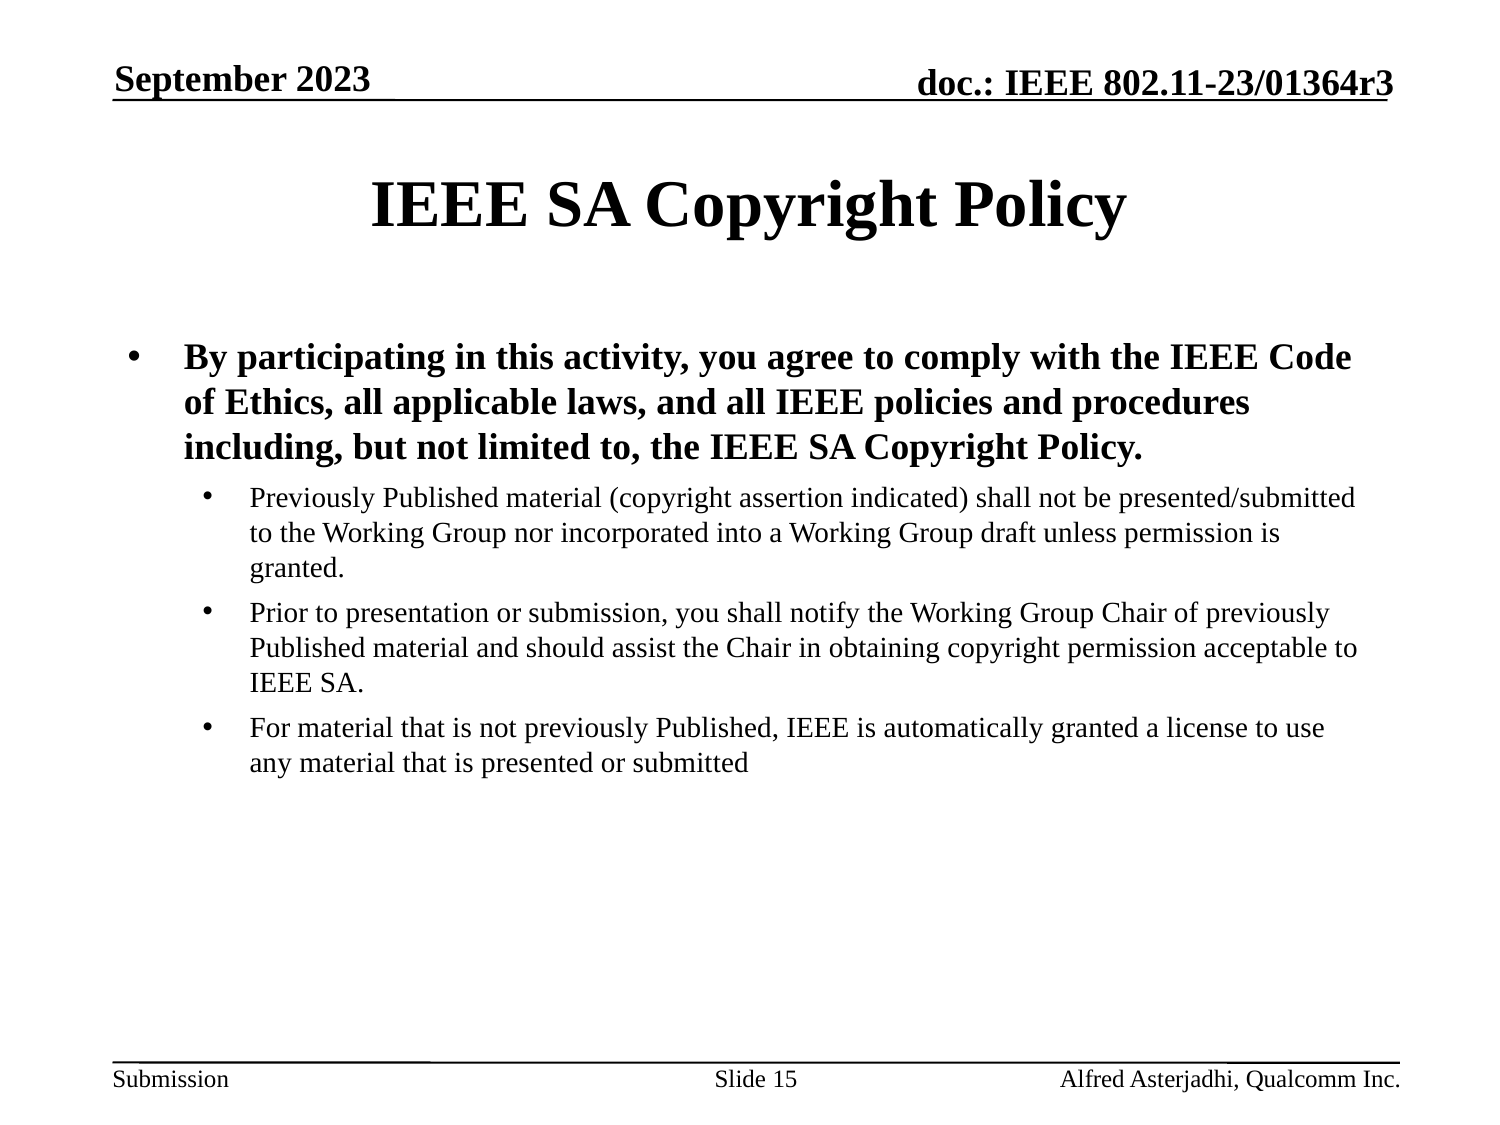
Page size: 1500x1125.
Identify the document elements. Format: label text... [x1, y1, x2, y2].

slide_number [114, 54, 423, 100]
list By participating in this activity, you agree to comply with the IEEE Code of Ethics, all applicable laws, and all IEEE policies and procedures including, but not limited to, the IEEE SA Copyright Policy. Previously Published material (copyright assertion indicated) shall not be presented/submitted to the Working Group nor incorporated into a Working Group draft unless permission is granted. Prior to presentation or submission, you shall notify the Working Group Chair of previously Published material and should assist the Chair in obtaining copyright permission acceptable to IEEE SA. For material that is not previously Published, IEEE is automatically granted a license to use any material that is presented or submitted [112, 324, 1388, 1000]
footer Alfred Asterjadhi, Qualcomm Inc. [878, 1061, 1402, 1093]
slide_number Slide 15 [712, 1061, 800, 1123]
title IEEE SA Copyright Policy [112, 112, 1388, 288]
